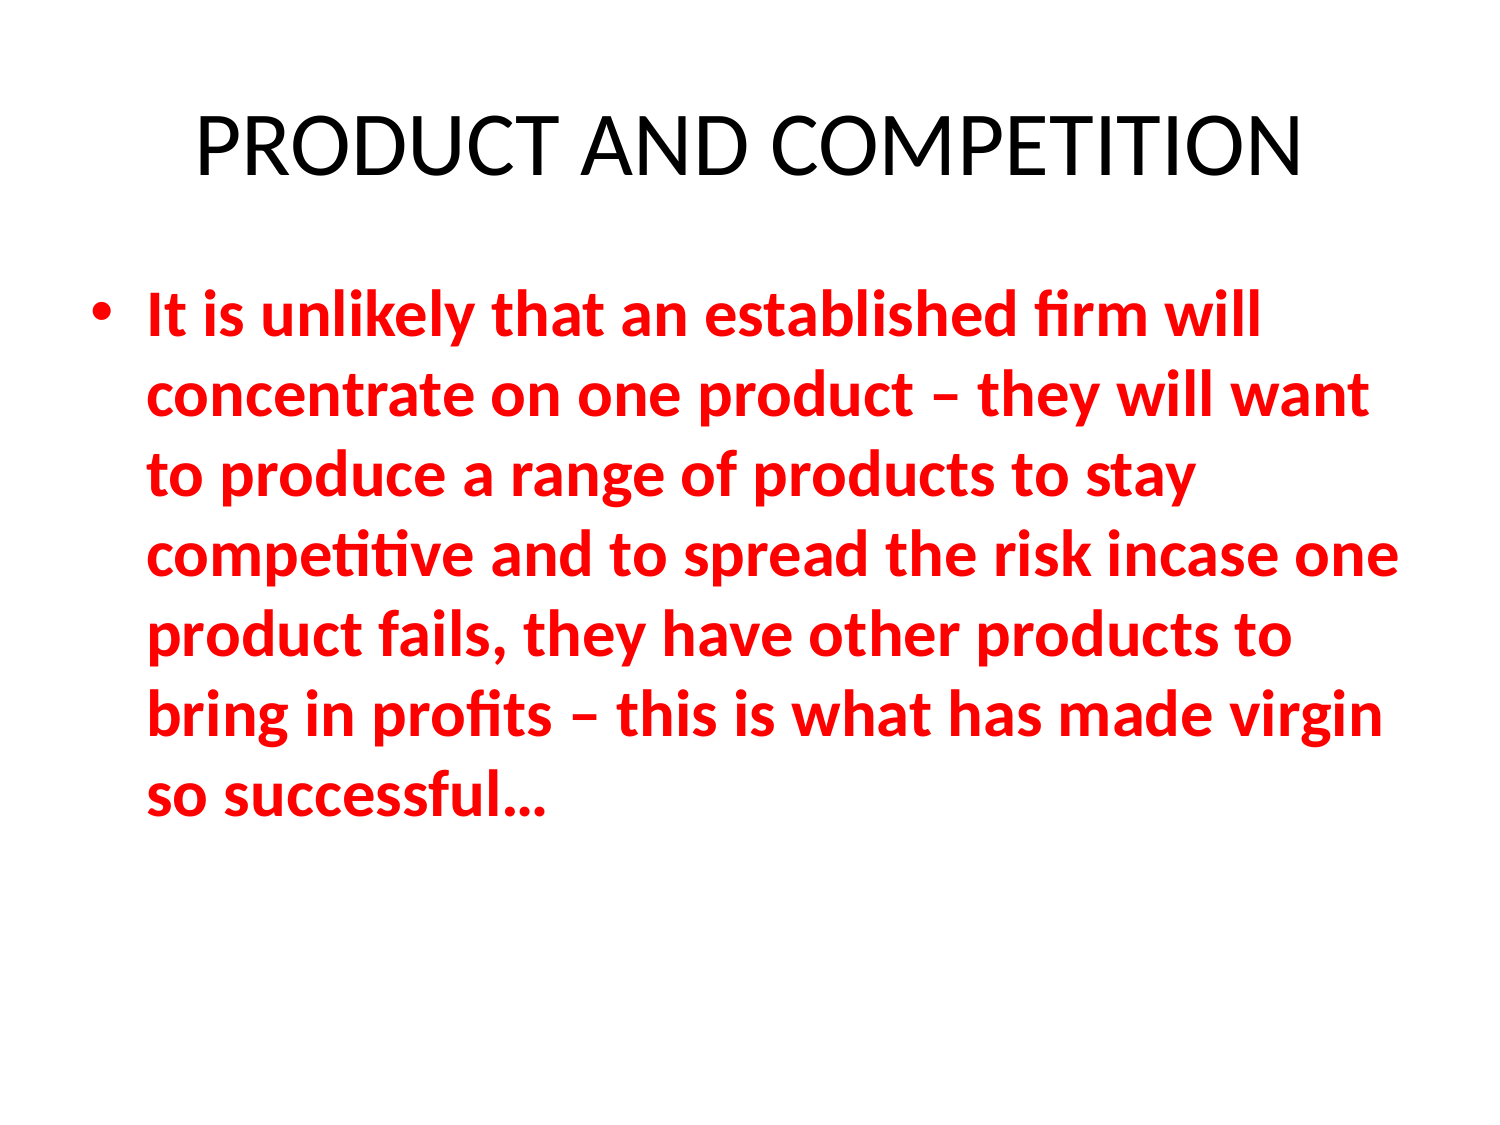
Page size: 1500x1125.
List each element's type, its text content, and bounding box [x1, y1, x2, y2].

title PRODUCT AND COMPETITION [75, 45, 1425, 233]
list It is unlikely that an established firm will concentrate on one product – they will want to produce a range of products to stay competitive and to spread the risk incase one product fails, they have other products to bring in profits – this is what has made virgin so successful… [75, 262, 1425, 1005]
